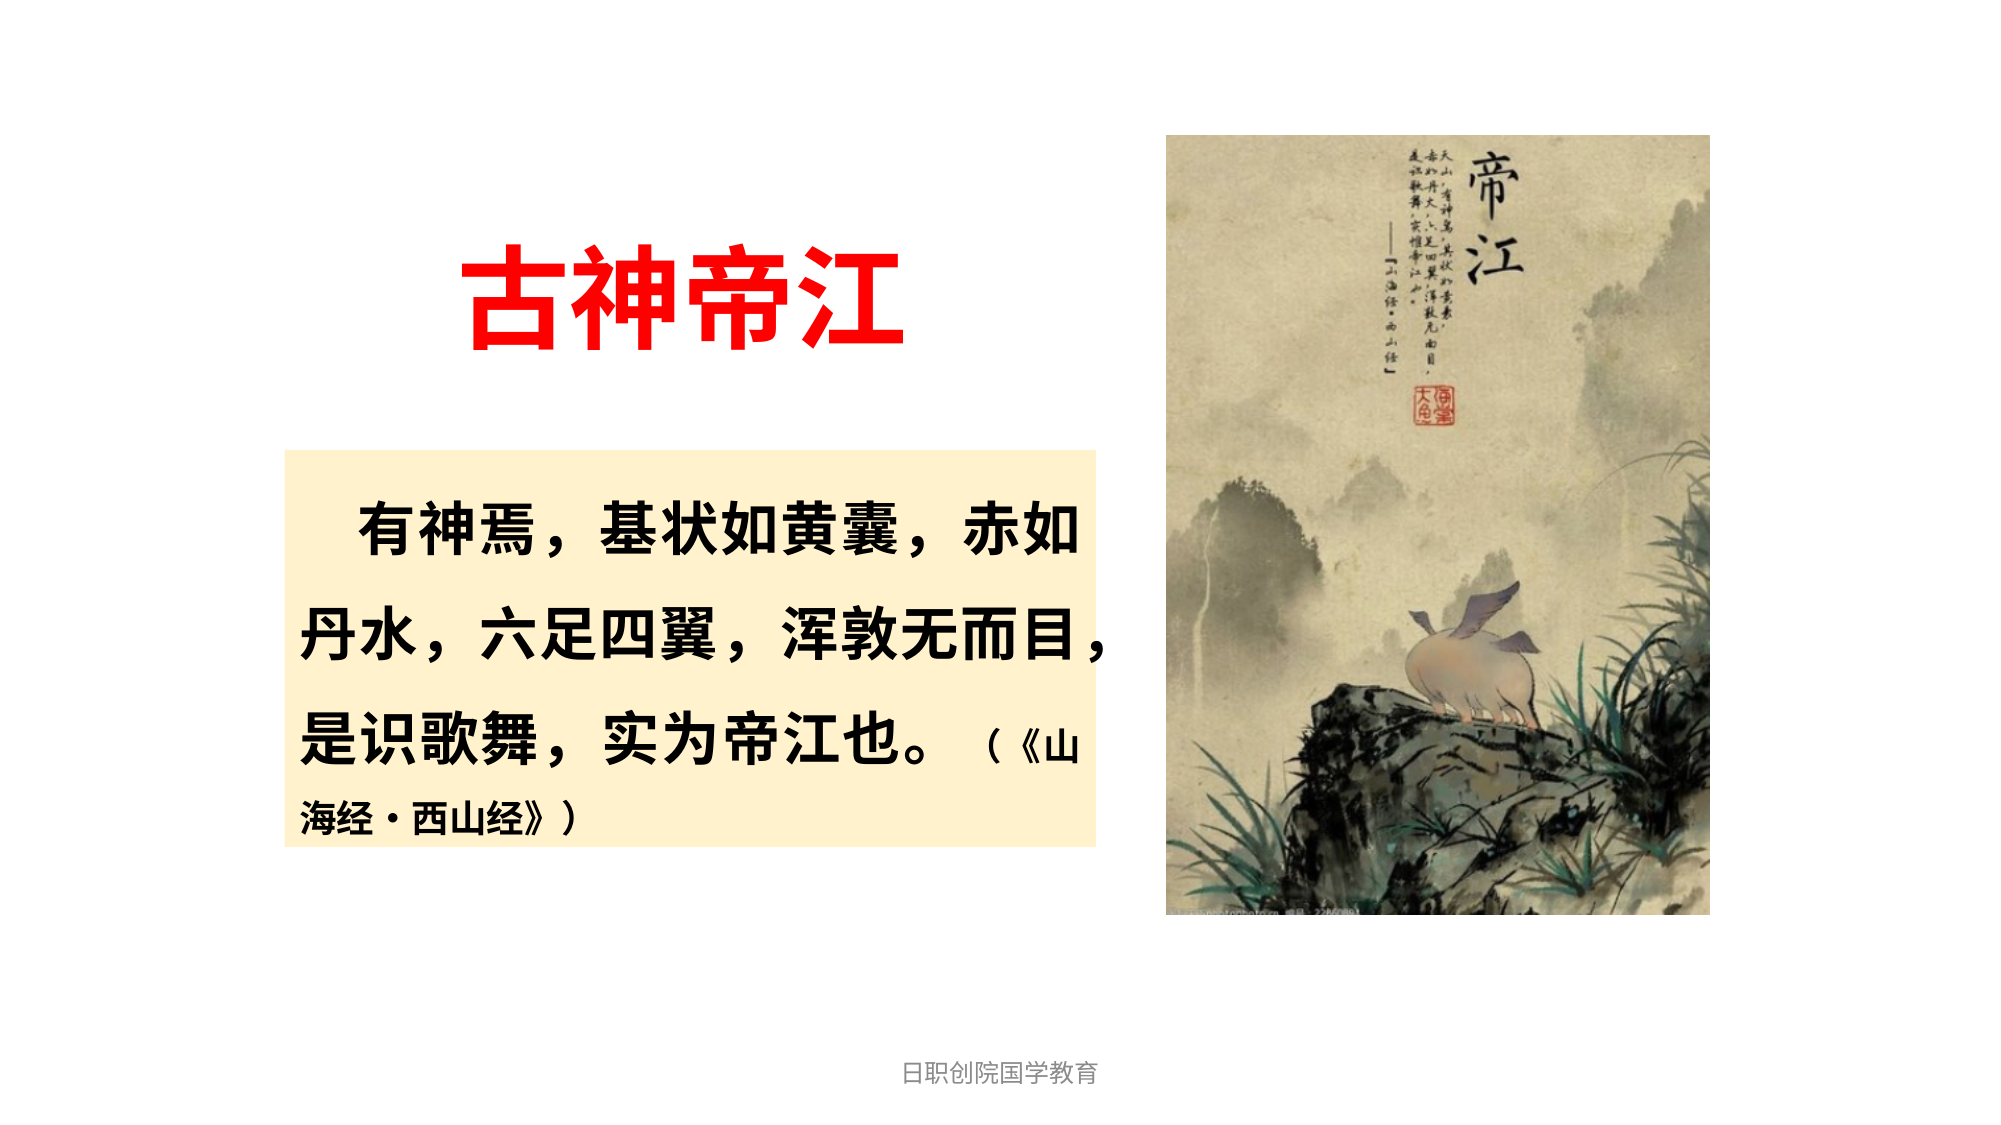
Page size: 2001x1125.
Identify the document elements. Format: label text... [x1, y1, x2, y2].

text_box 古神帝江 [442, 220, 923, 371]
footer 日职创院国学教育 [662, 1042, 1338, 1103]
picture [1166, 135, 1710, 915]
text_box 有神焉，基状如黄囊，赤如丹水，六足四翼，浑敦无而目，是识歌舞，实为帝江也。（《山海经•西山经》） [284, 449, 1096, 847]
